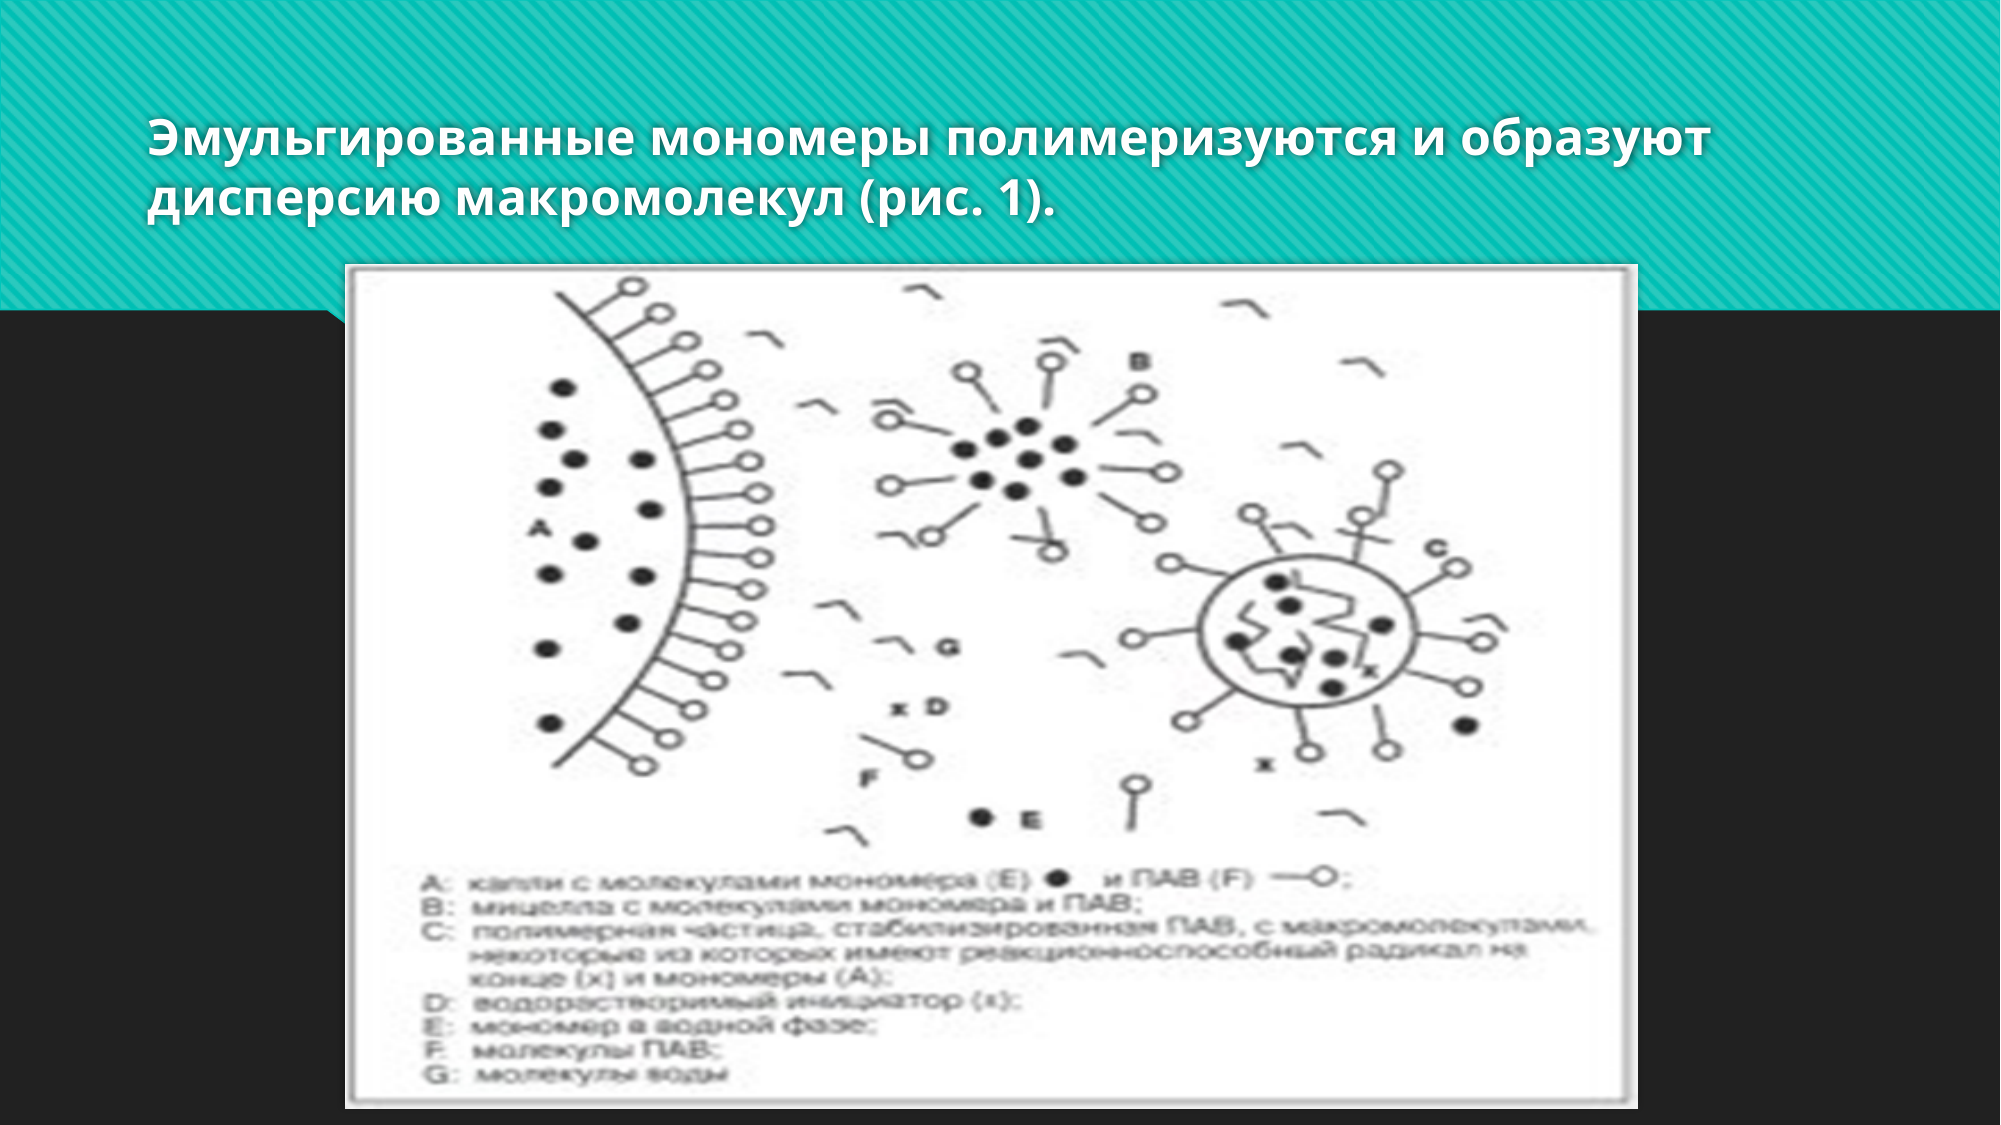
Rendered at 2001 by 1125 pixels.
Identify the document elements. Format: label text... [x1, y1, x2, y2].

title Эмульгированные мономеры полимеризуются и образуют дисперсию макромолекул (рис. 1). [132, 73, 1868, 233]
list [345, 264, 1638, 1109]
